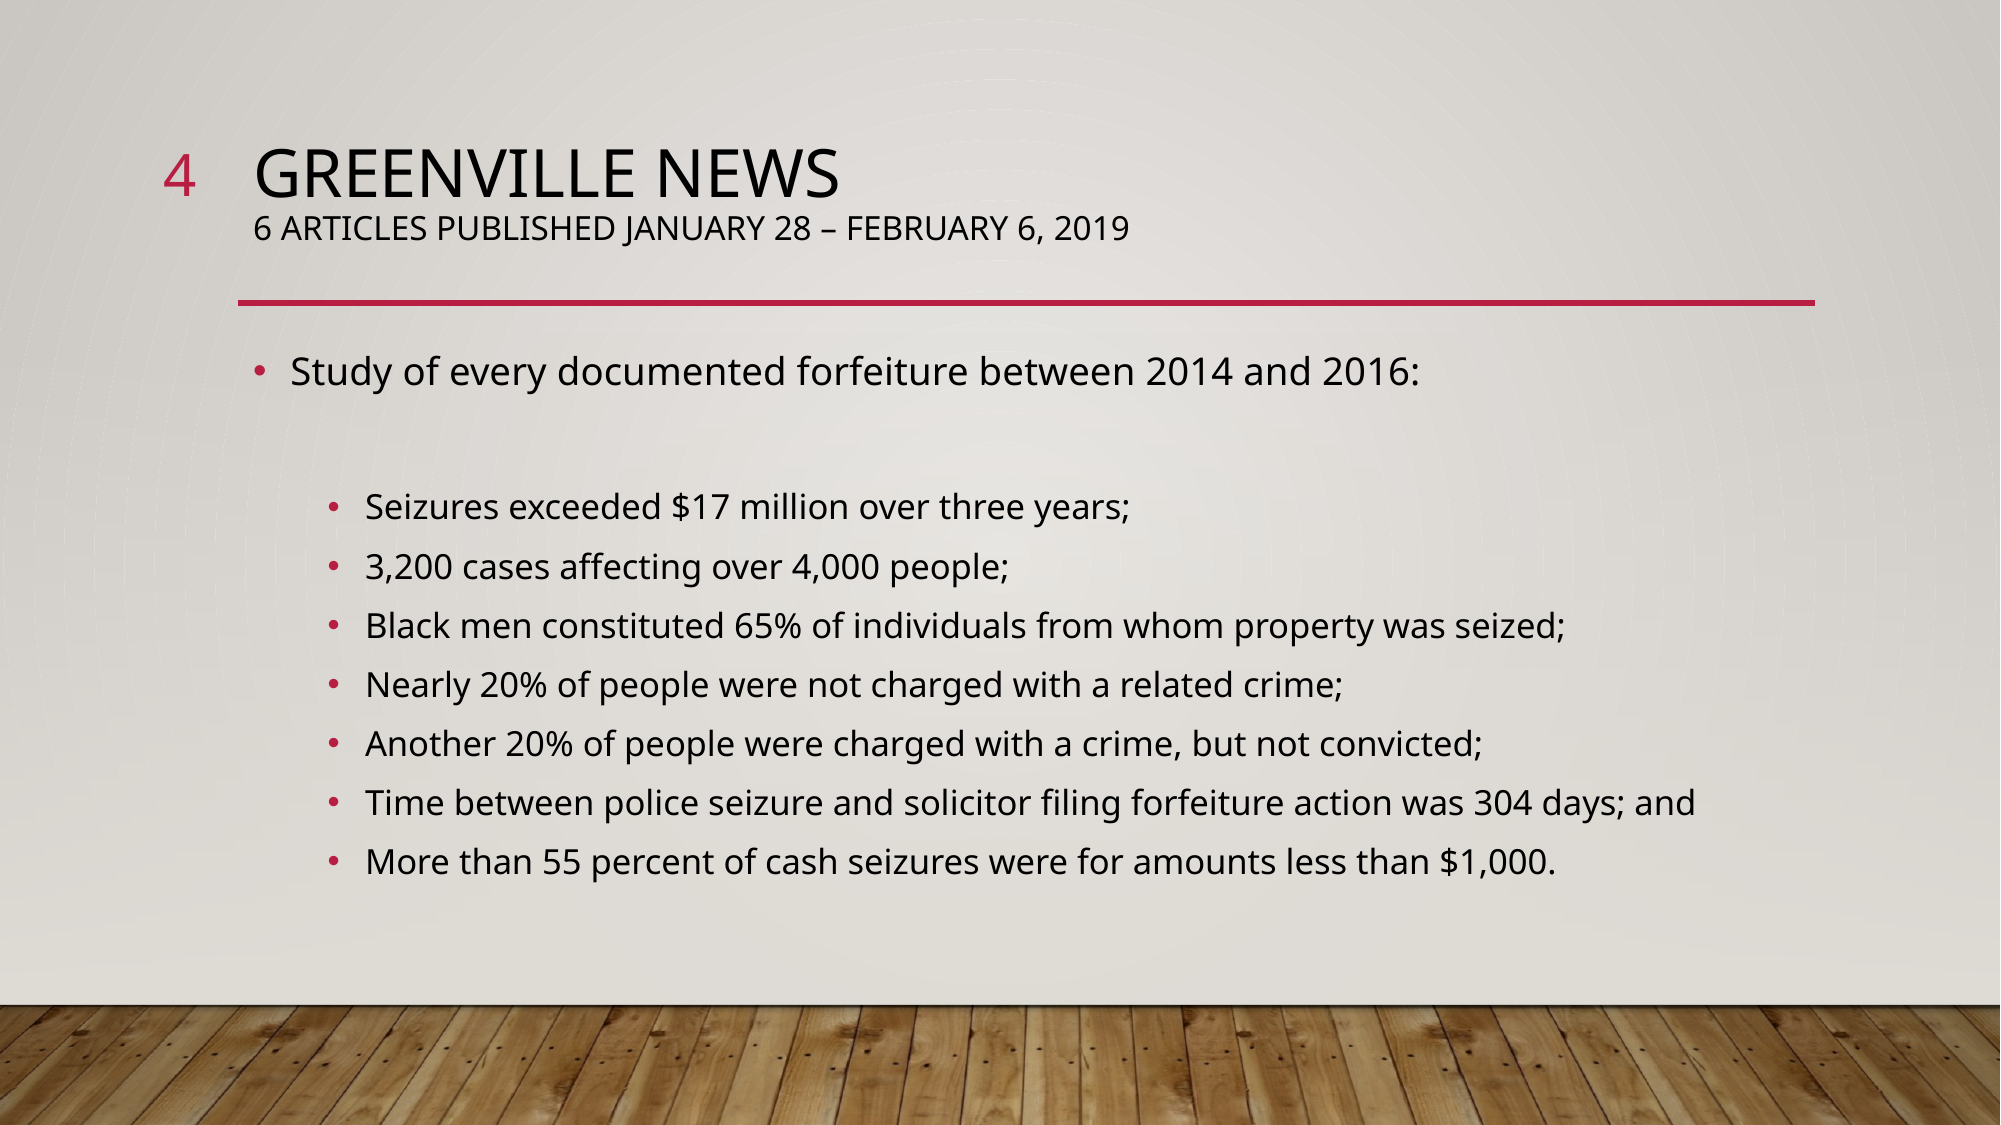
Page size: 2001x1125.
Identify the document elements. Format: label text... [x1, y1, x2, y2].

picture [0, 1005, 2000, 1125]
slide_number 4 [78, 131, 212, 214]
list Study of every documented forfeiture between 2014 and 2016: Seizures exceeded $17 million over three years; 3,200 cases affecting over 4,000 people; Black men constituted 65% of individuals from whom property was seized; Nearly 20% of people were not charged with a related crime; Another 20% of people were charged with a crime, but not convicted; Time between police seizure and solicitor filing forfeiture action was 304 days; and More than 55 percent of cash seizures were for amounts less than $1,000. [238, 330, 1814, 897]
title Greenville News 6 articles published January 28 – February 6, 2019 [238, 131, 1814, 305]
